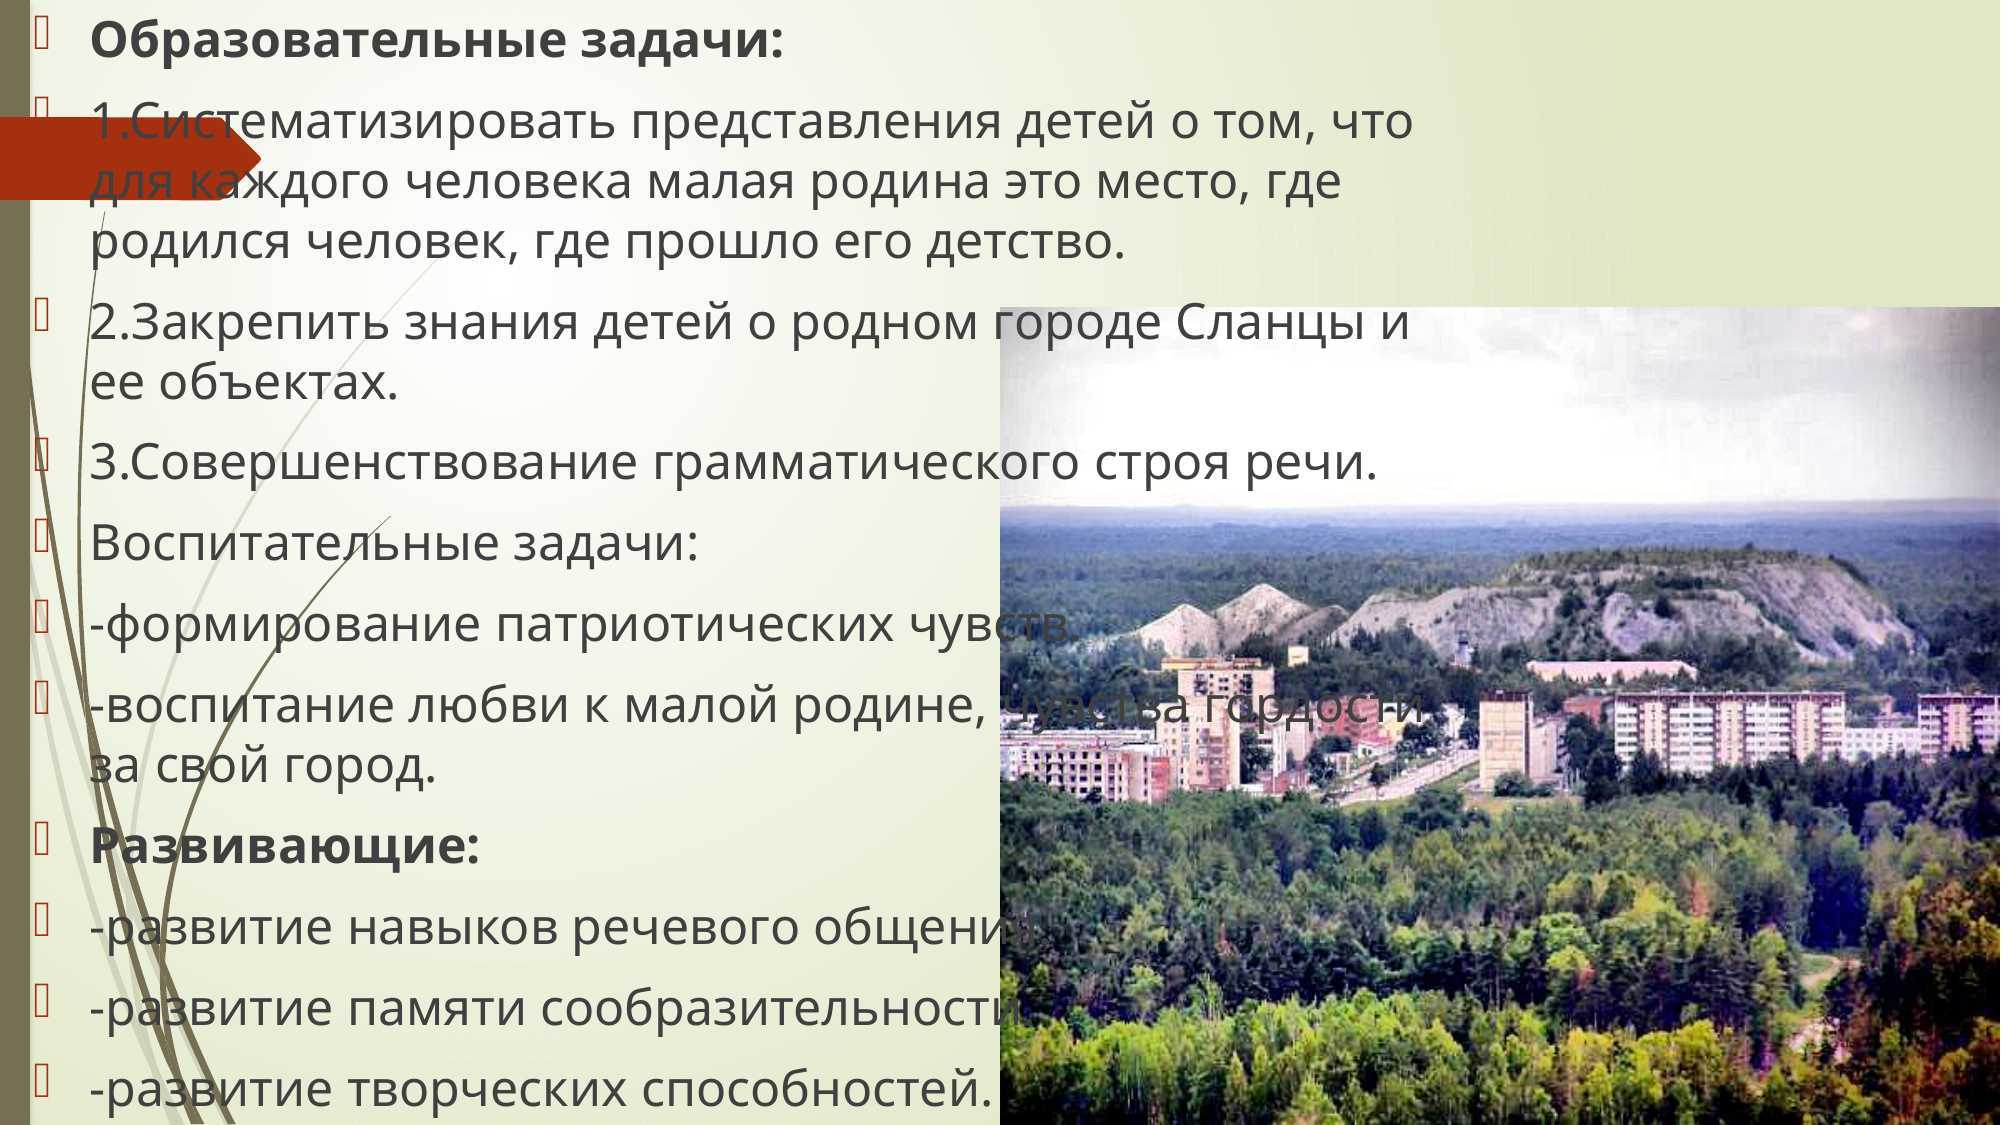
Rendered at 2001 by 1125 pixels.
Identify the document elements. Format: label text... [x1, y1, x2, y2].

picture [1000, 306, 2000, 1125]
list Образовательные задачи: 1.Систематизировать представления детей о том, что для каждого человека малая родина это место, где родился человек, где прошло его детство. 2.Закрепить знания детей о родном городе Сланцы и ее объектах. 3.Совершенствование грамматического строя речи. Воспитательные задачи: -формирование патриотических чувств. -воспитание любви к малой родине, чувства гордости за свой город. Развивающие: -развитие навыков речевого общения. -развитие памяти сообразительности. -развитие творческих способностей. Предварительная работа: -знакомство с историей г. Сланцы. Создание карты-макета [18, 0, 1481, 620]
